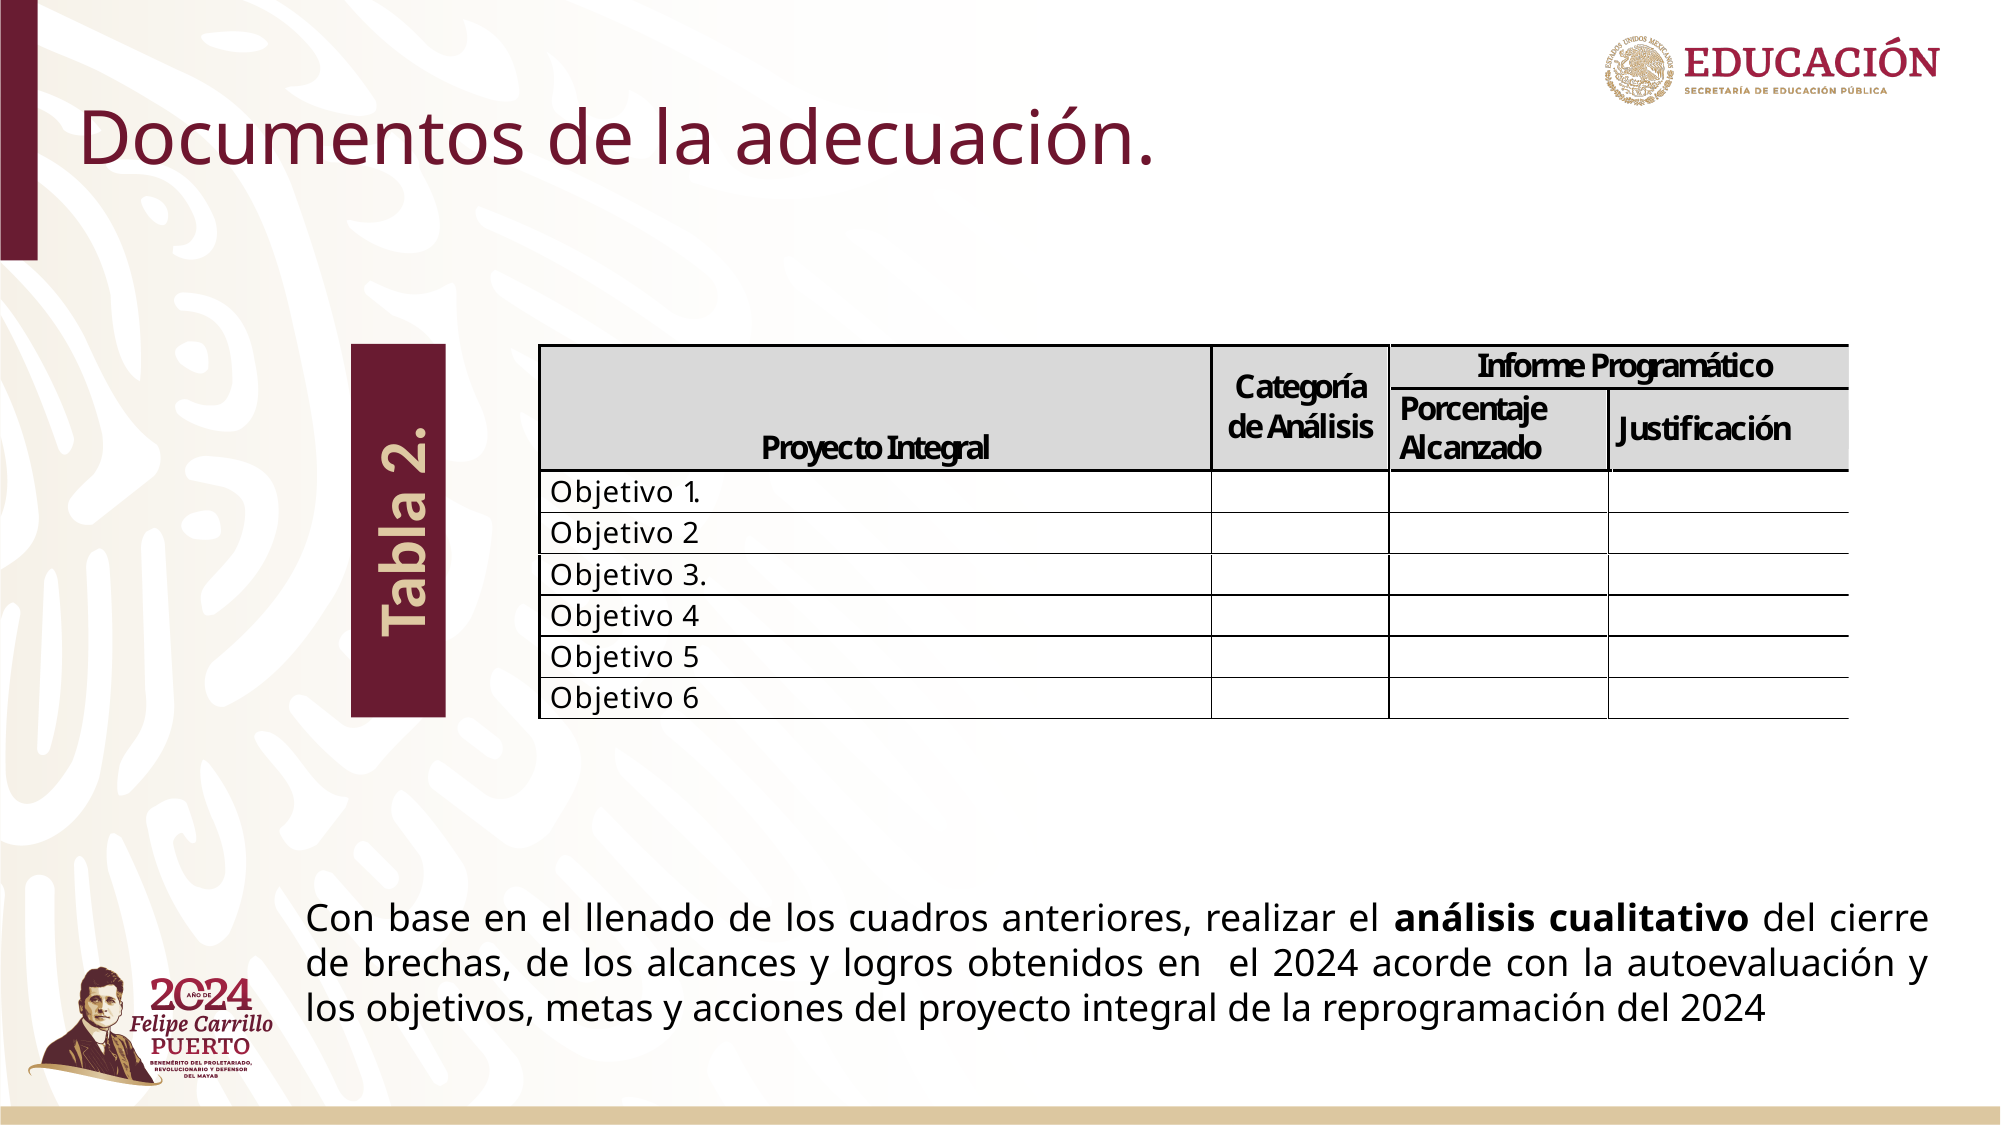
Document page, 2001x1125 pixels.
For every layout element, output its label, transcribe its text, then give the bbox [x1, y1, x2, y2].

picture [0, 0, 2001, 1125]
text_box Tabla 2. [351, 343, 446, 718]
text_box Con base en el llenado de los cuadros anteriores, realizar el análisis cualitativo del cierre de brechas, de los alcances y logros obtenidos en el 2024 acorde con la autoevaluación y los objetivos, metas y acciones del proyecto integral de la reprogramación del 2024 [290, 886, 1945, 1037]
title Documentos de la adecuación. [62, 92, 1937, 211]
